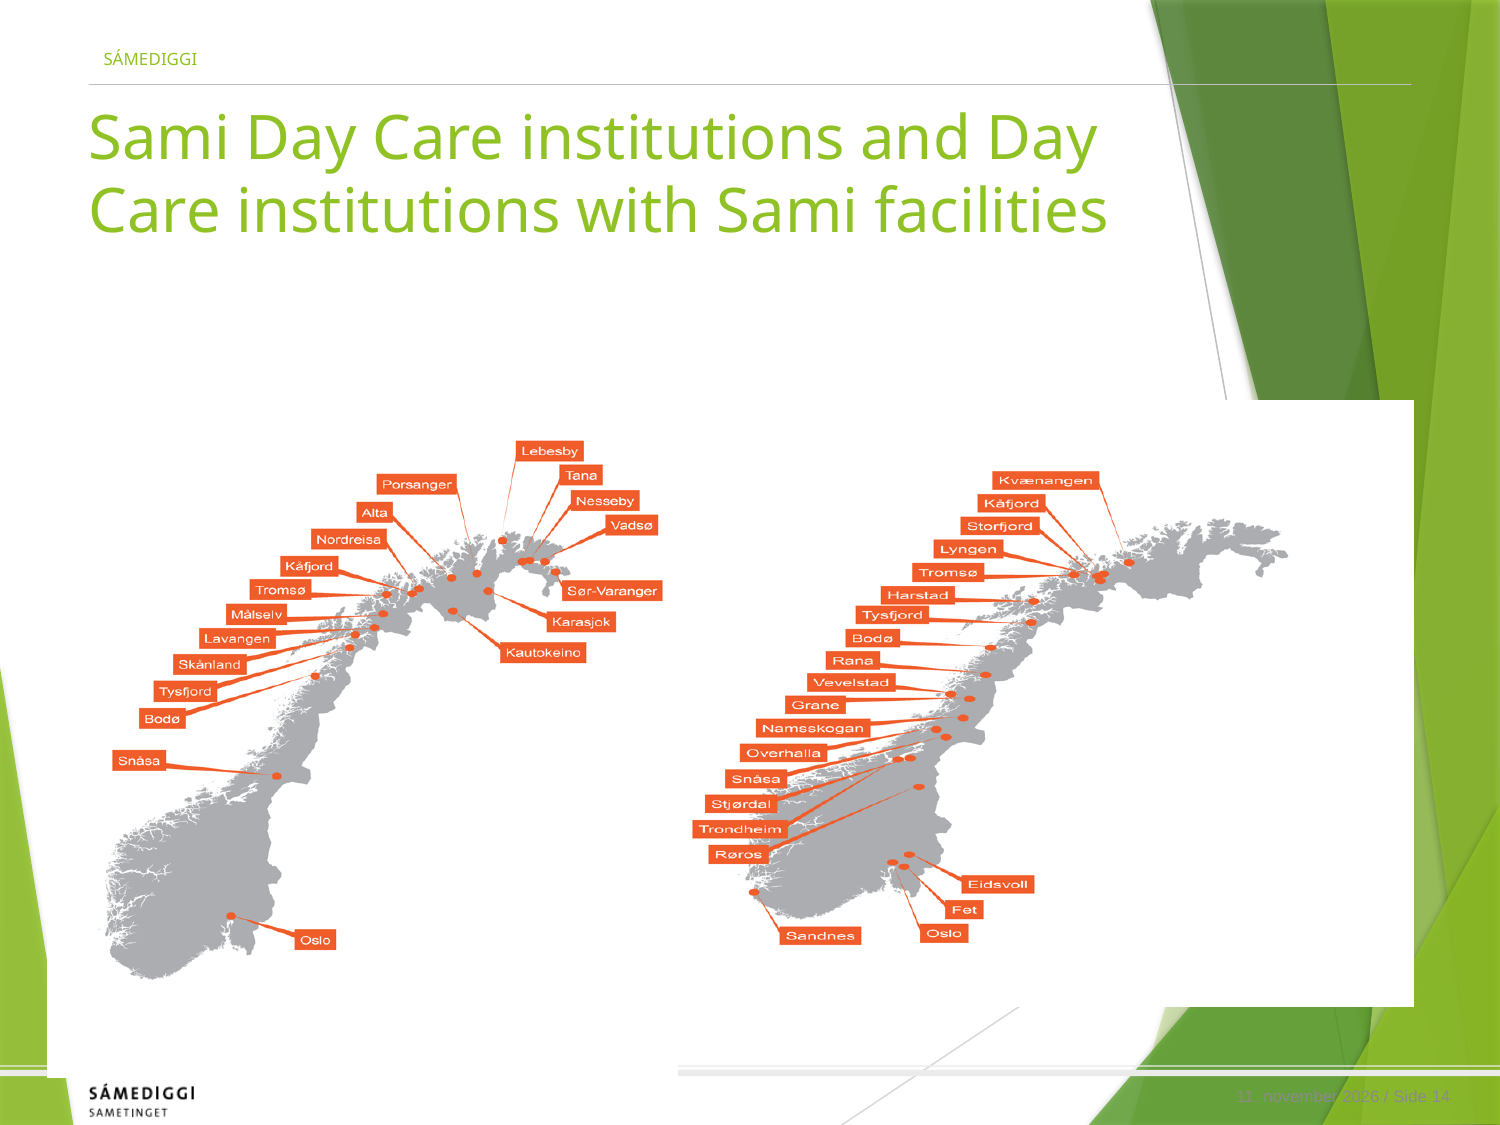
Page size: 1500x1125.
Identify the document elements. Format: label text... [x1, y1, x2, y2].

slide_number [874, 1077, 1471, 1125]
picture [46, 398, 1414, 1079]
title Sami Day Care institutions and Day Care institutions with Sami facilities [88, 97, 1131, 315]
list Sámediggi [88, 40, 1412, 76]
